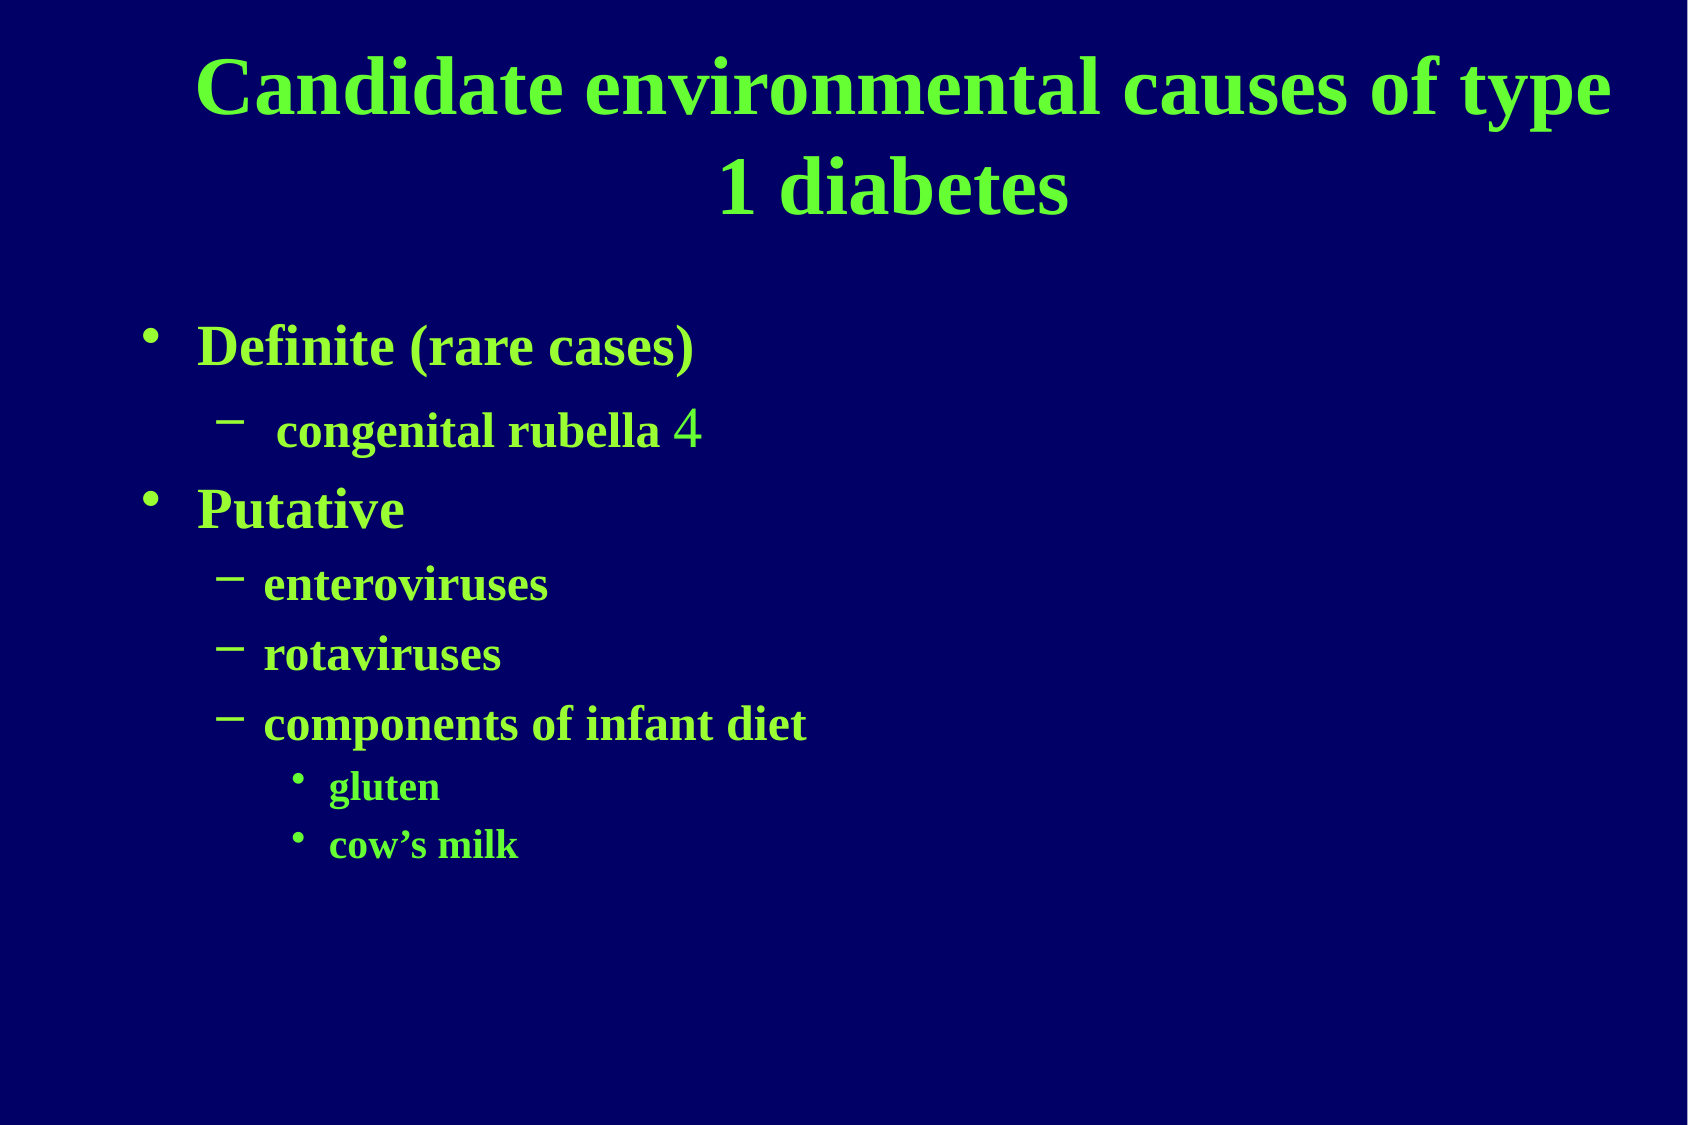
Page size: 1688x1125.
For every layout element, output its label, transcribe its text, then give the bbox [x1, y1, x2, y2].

list Definite (rare cases) congenital rubella  Putative enteroviruses rotaviruses components of infant diet gluten cow’s milk [126, 299, 1562, 976]
title Candidate environmental causes of type 1 diabetes [151, 37, 1657, 226]
